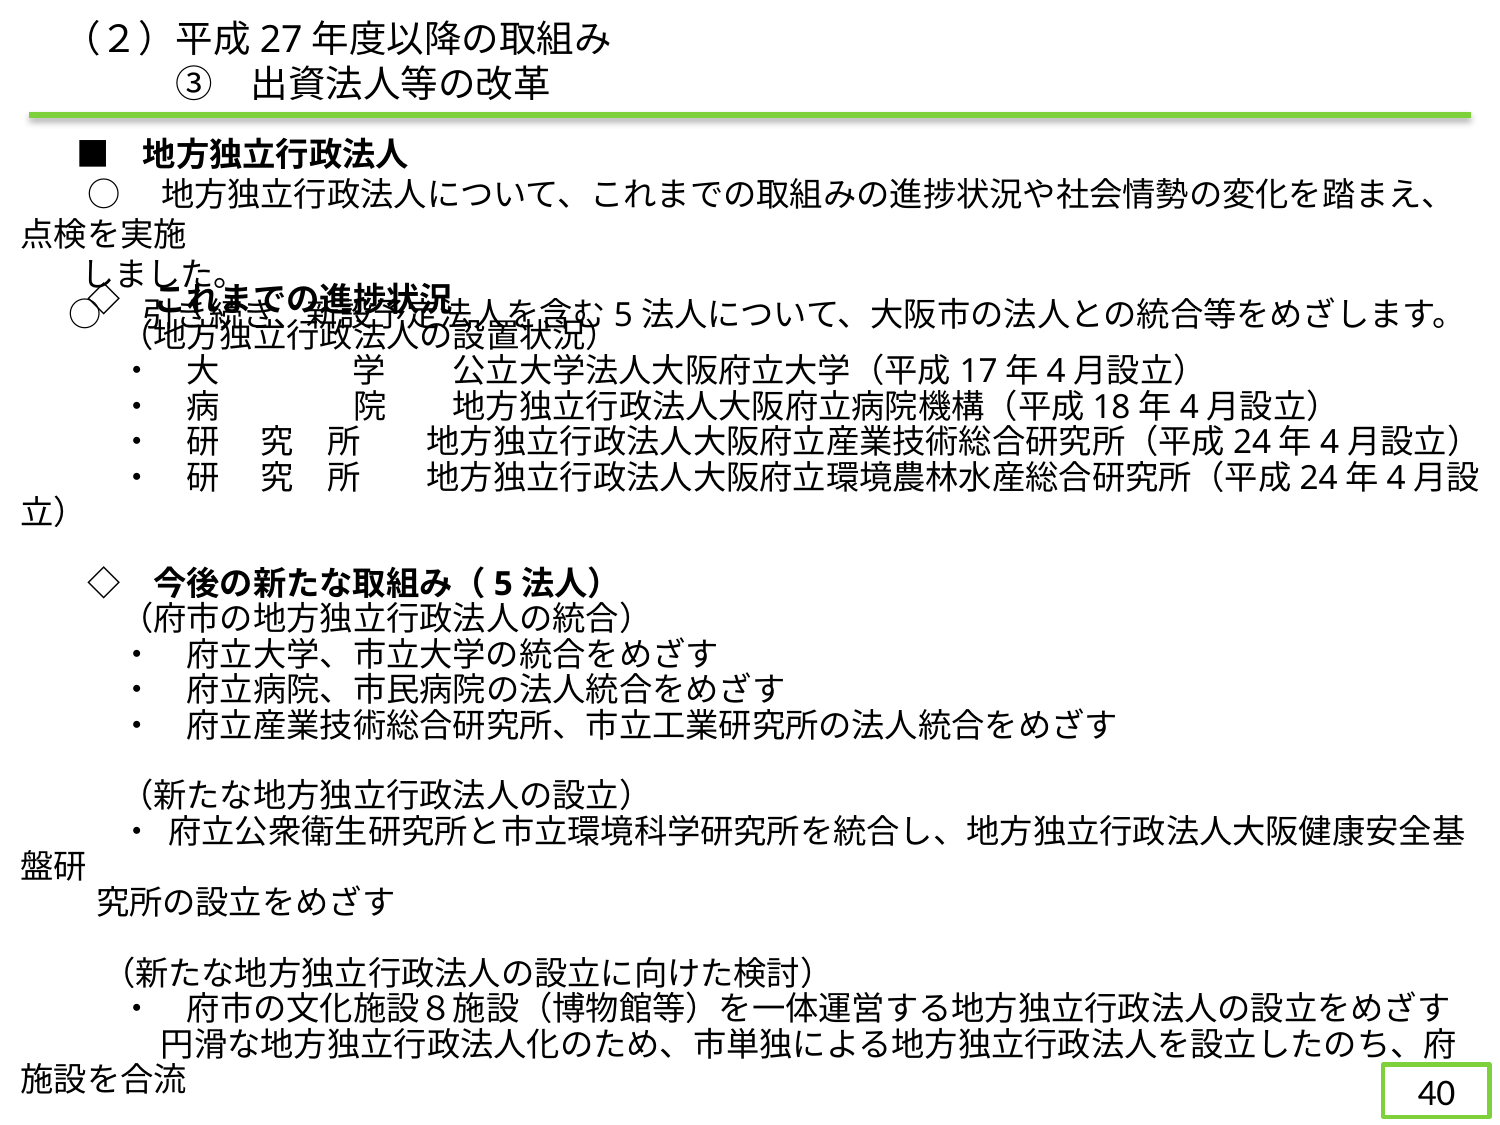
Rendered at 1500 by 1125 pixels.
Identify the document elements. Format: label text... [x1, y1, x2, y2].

text_box （２）平成27年度以降の取組み ③ 出資法人等の改革 [48, 7, 1384, 111]
text_box ■ 地方独立行政法人 ○ 地方独立行政法人について、これまでの取組みの進捗状況や社会情勢の変化を踏まえ、点検を実施 しました。 ○ 引き続き、新設予定法人を含む5法人について、大阪市の法人との統合等をめざします。 [5, 125, 1500, 341]
text_box 119 [1381, 1062, 1492, 1119]
text_box ◇ これまでの進捗状況 （地方独立行政法人の設置状況） ・ 大 学 公立大学法人大阪府立大学（平成17年4月設立） ・ 病 院 地方独立行政法人大阪府立病院機構（平成18年4月設立） ・ 研 究 所 地方独立行政法人大阪府立産業技術総合研究所（平成24年4月設立） ・ 研 究 所 地方独立行政法人大阪府立環境農林水産総合研究所（平成24年4月設立） ◇ 今後の新たな取組み（5法人） （府市の地方独立行政法人の統合） ・ 府立大学、市立大学の統合をめざす ・ 府立病院、市民病院の法人統合をめざす ・ 府立産業技術総合研究所、市立工業研究所の法人統合をめざす （新たな地方独立行政法人の設立） ・ 府立公衆衛生研究所と市立環境科学研究所を統合し、地方独立行政法人大阪健康安全基盤研 究所の設立をめざす （新たな地方独立行政法人の設立に向けた検討） ・ 府市の文化施設８施設（博物館等）を一体運営する地方独立行政法人の設立をめざす 円滑な地方独立行政法人化のため、市単独による地方独立行政法人を設立したのち、府施設を合流 [5, 341, 1500, 1106]
